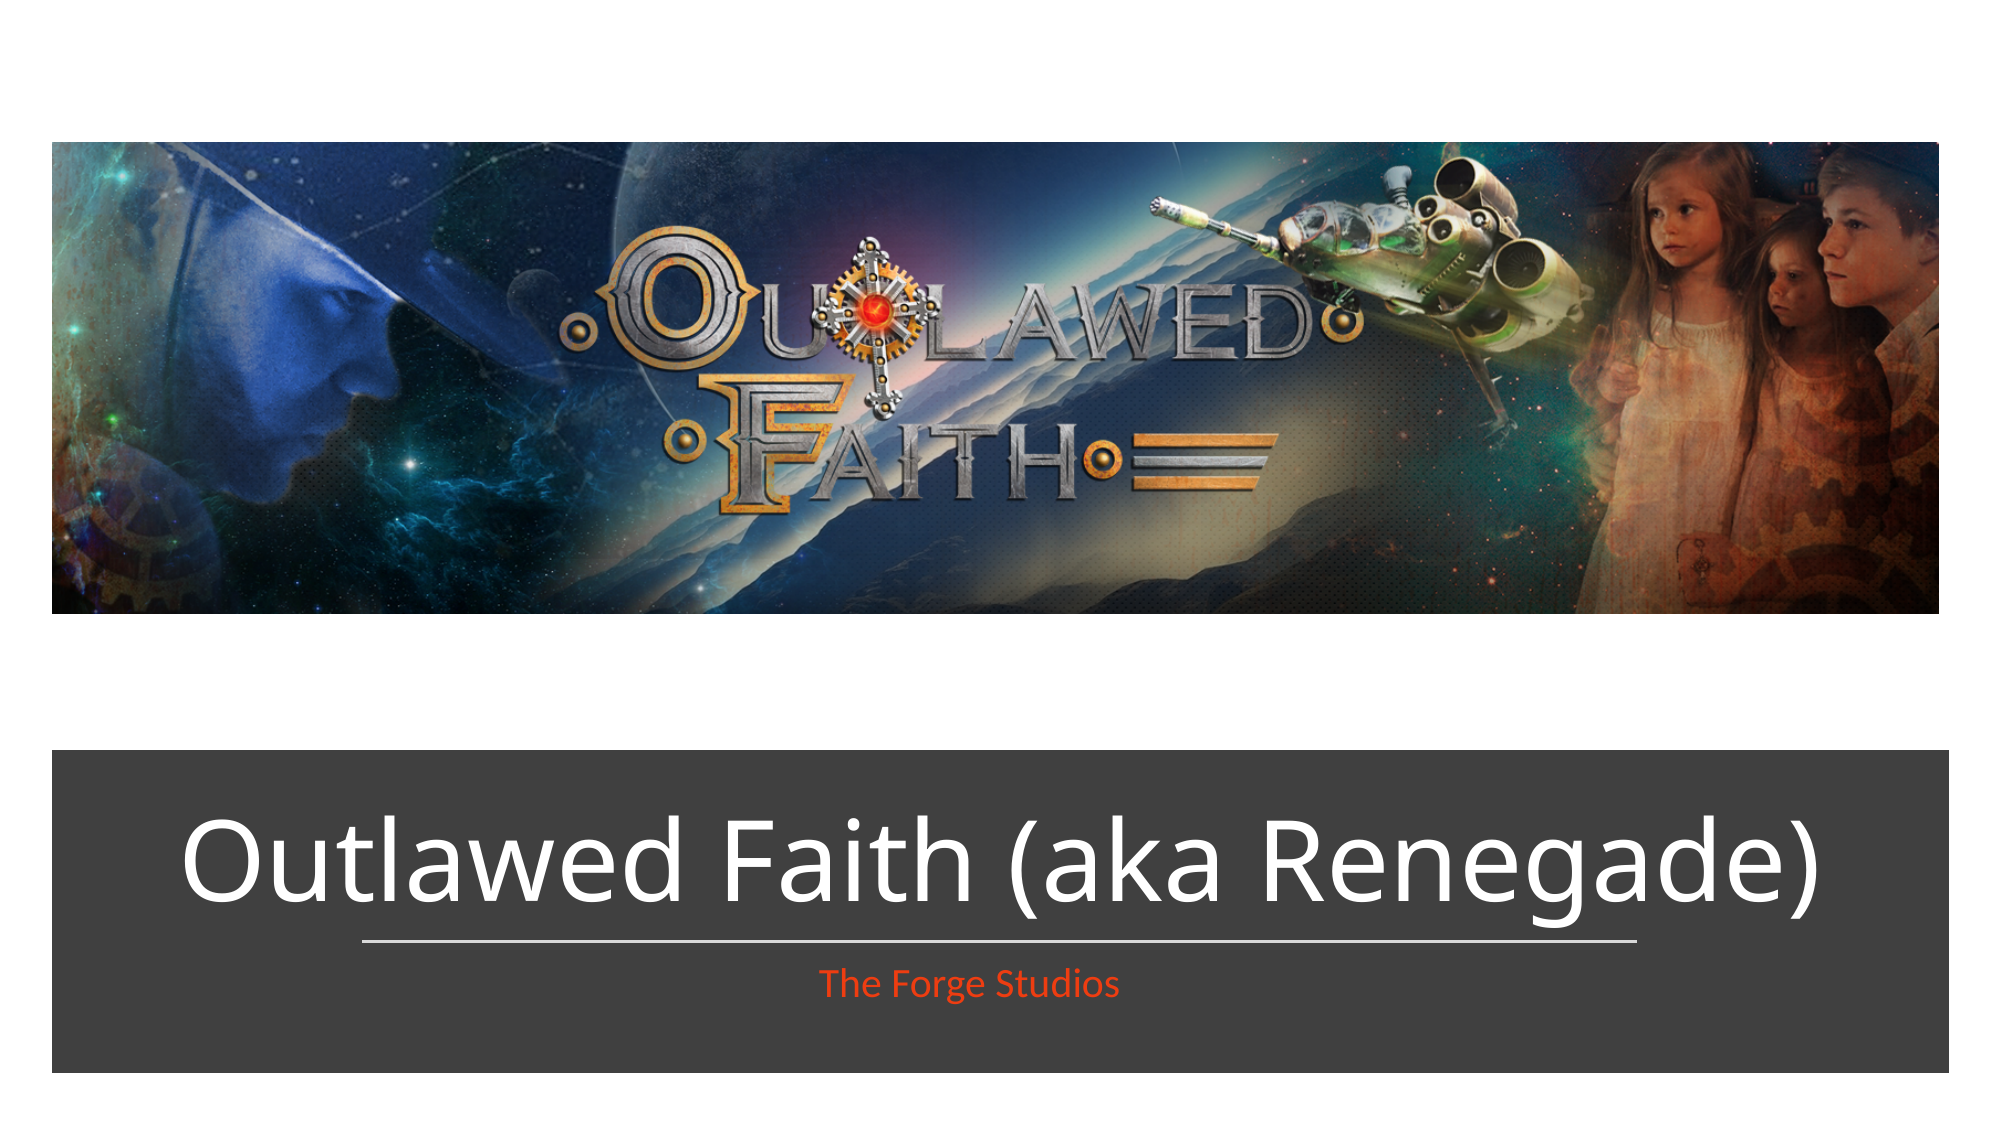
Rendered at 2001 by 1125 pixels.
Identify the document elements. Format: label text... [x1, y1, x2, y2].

subtitle The Forge Studios [219, 954, 1720, 1023]
picture [1400, 148, 1405, 159]
picture [52, 142, 1939, 615]
text_box [61, 759, 1939, 1064]
title Outlawed Faith (aka Renegade) [86, 780, 1914, 933]
